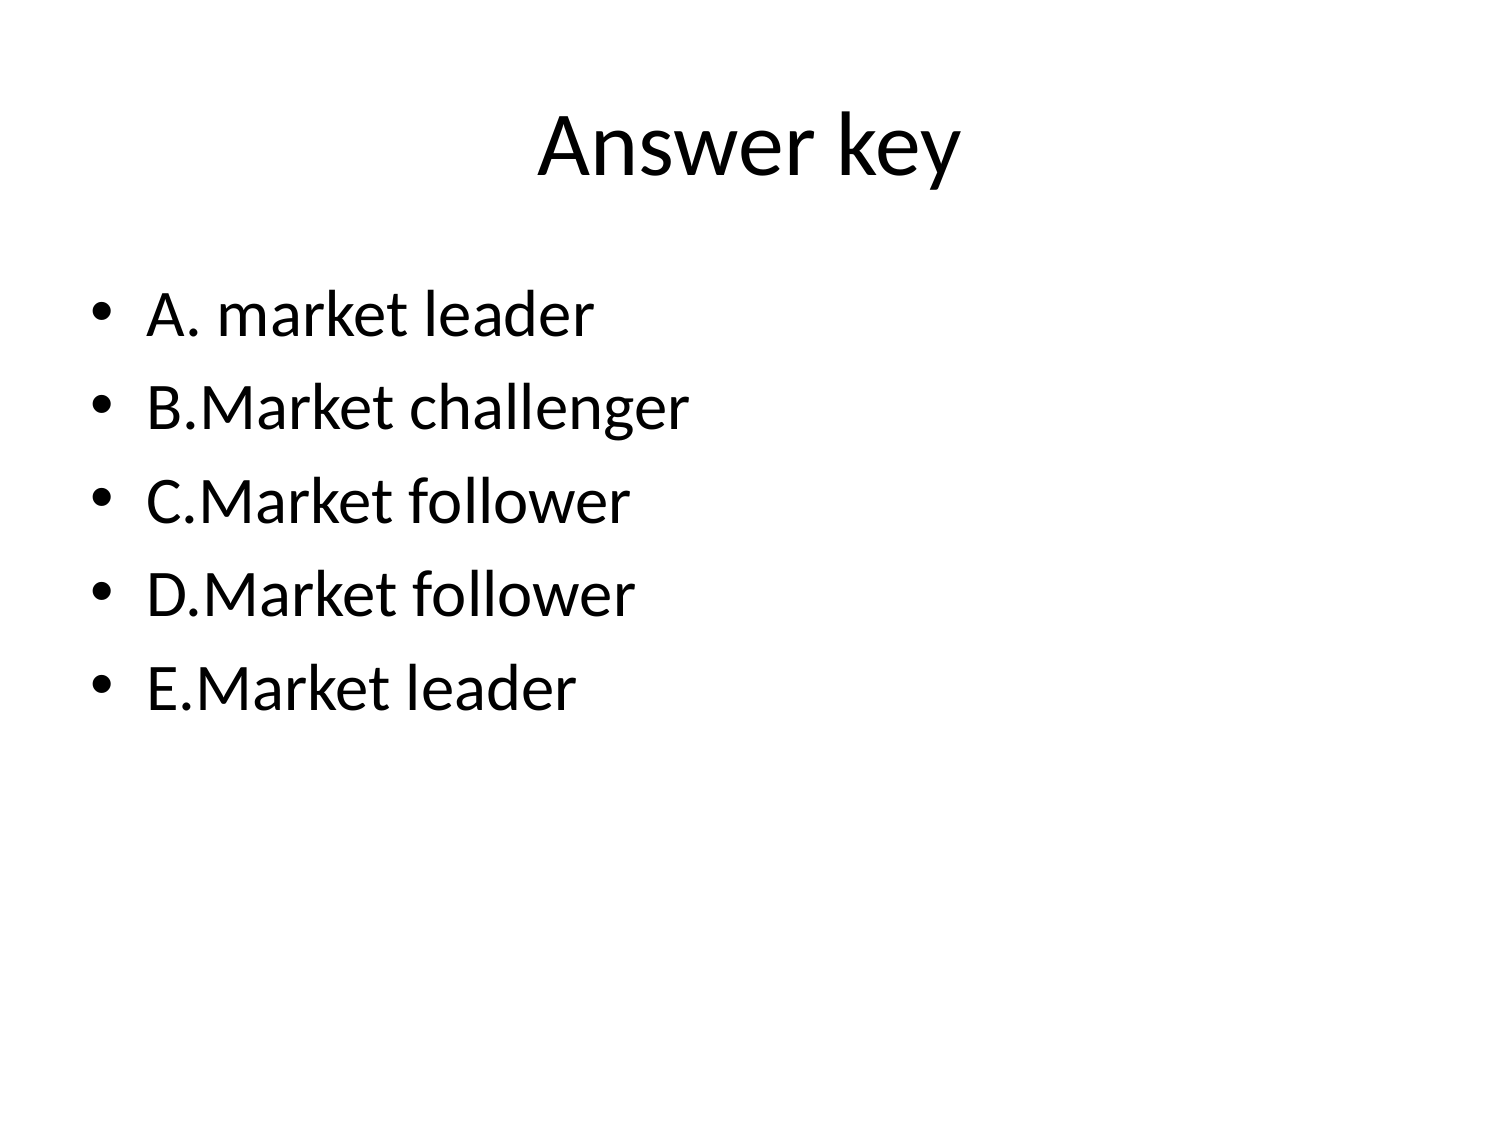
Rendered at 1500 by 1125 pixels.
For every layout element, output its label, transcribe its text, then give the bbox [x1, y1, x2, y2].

title Answer key [75, 45, 1425, 233]
list A. market leader B.Market challenger C.Market follower D.Market follower E.Market leader [75, 262, 1425, 1005]
